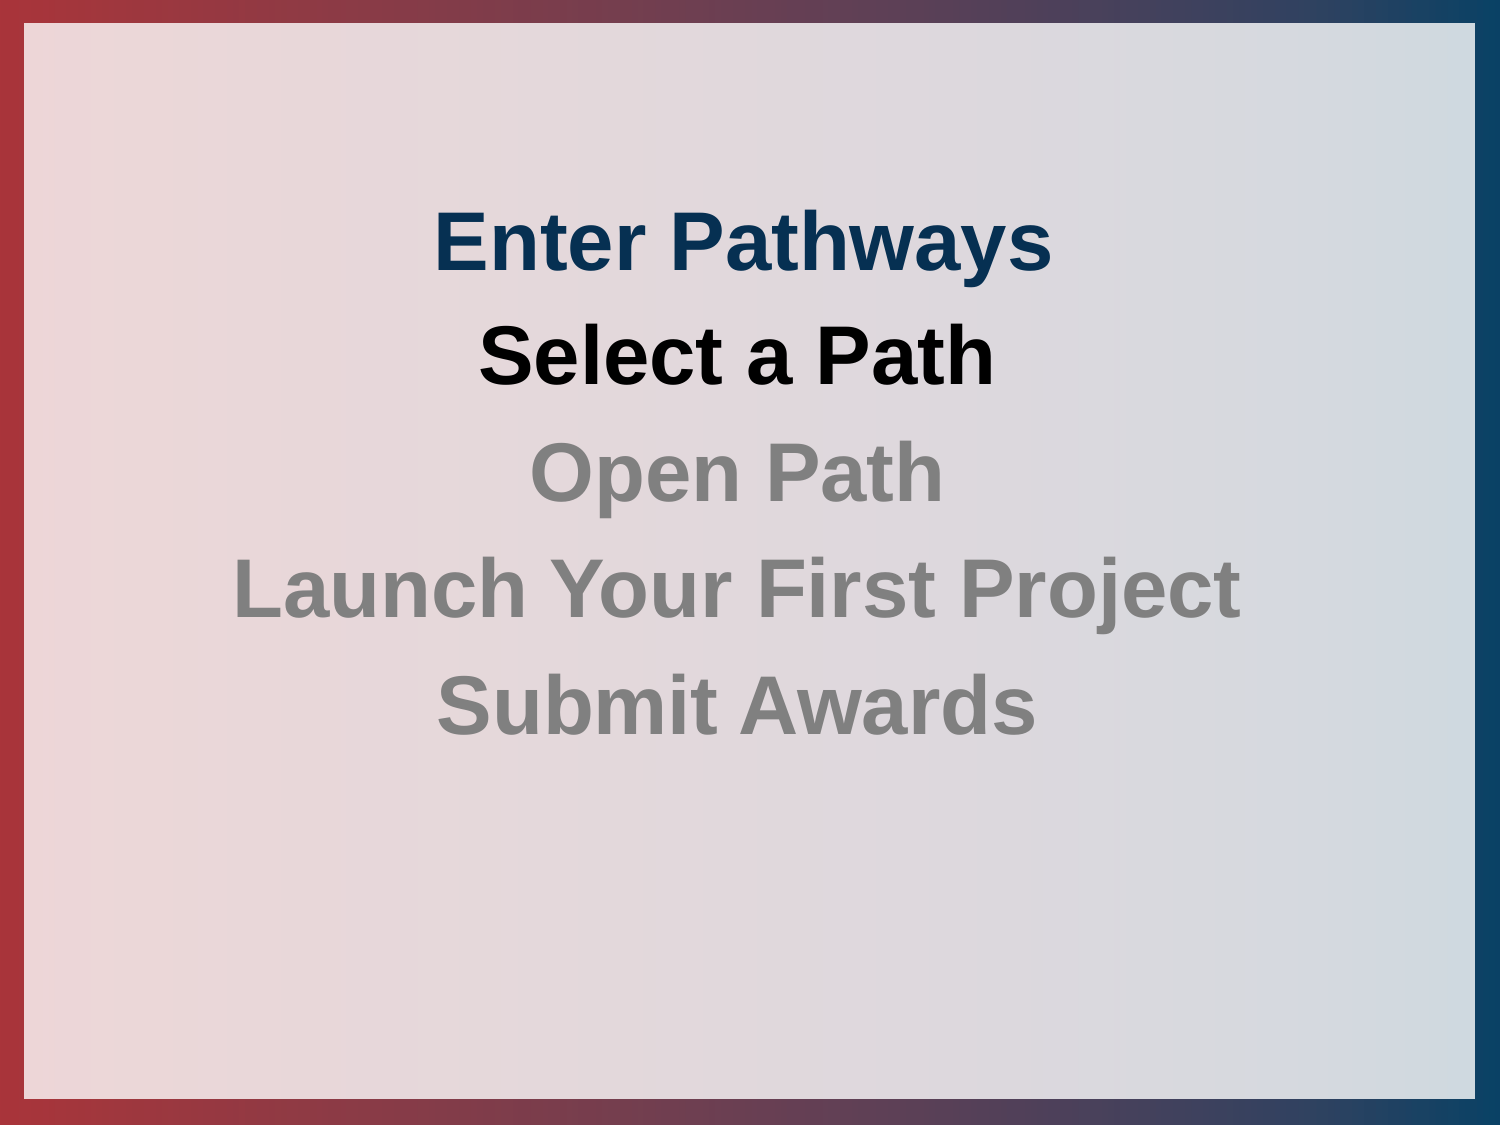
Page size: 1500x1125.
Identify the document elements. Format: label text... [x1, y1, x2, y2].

title Enter Pathways [112, 174, 1375, 293]
list Select a Path Open Path Launch Your First Project Submit Awards [99, 293, 1375, 832]
picture [0, 0, 1500, 1125]
